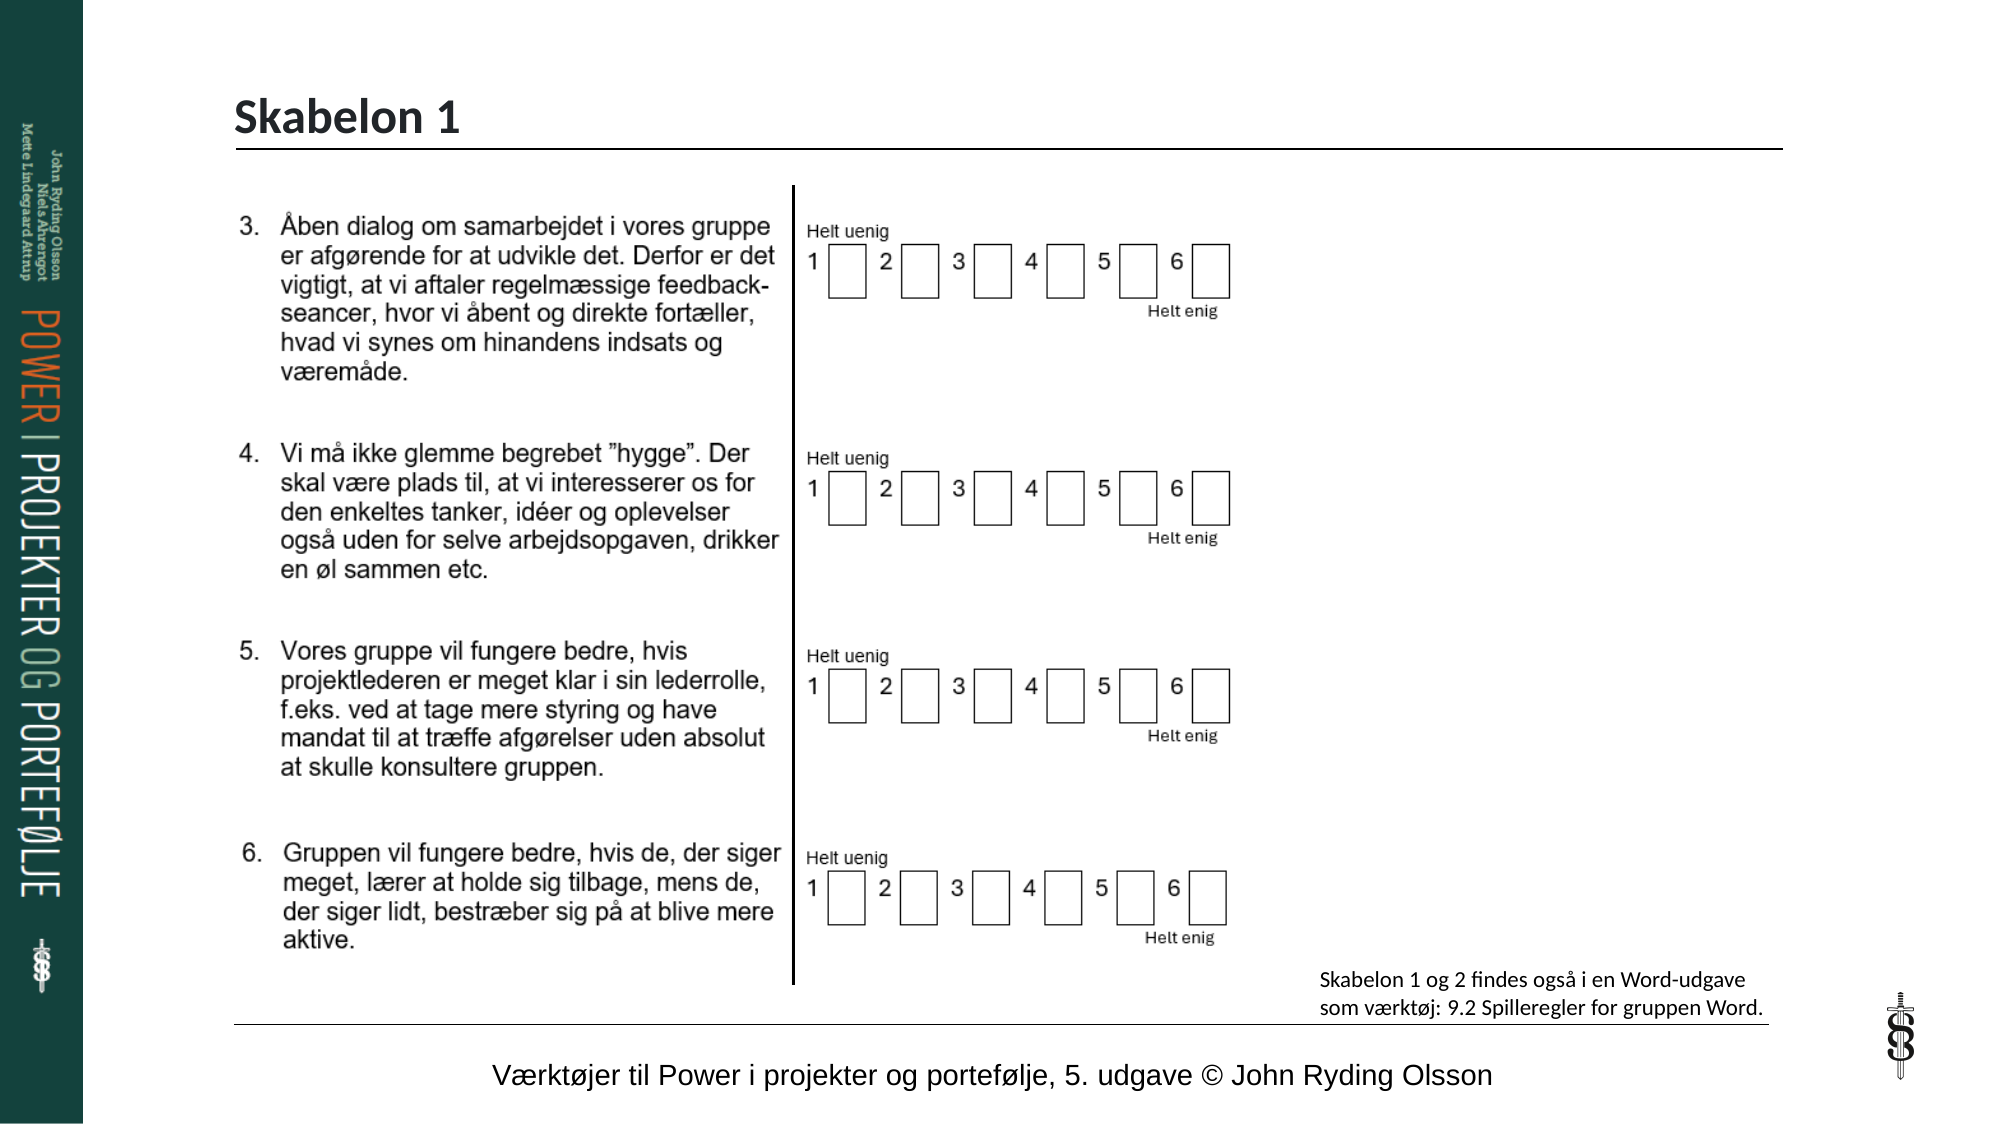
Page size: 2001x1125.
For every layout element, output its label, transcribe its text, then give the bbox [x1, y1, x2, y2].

text_box Skabelon 1 [219, 76, 1769, 152]
text_box Skabelon 1 og 2 findes også i en Word-udgave som værktøj: 9.2 Spilleregler for gruppen Word. [1305, 957, 1796, 1028]
picture [214, 184, 793, 799]
picture [794, 184, 1262, 799]
text_box Værktøjer til Power i projekter og portefølje, 5. udgave © John Ryding Olsson [436, 1048, 1551, 1106]
picture [0, 0, 83, 1125]
picture [794, 834, 1270, 985]
picture [1887, 992, 1914, 1080]
picture [189, 834, 793, 985]
